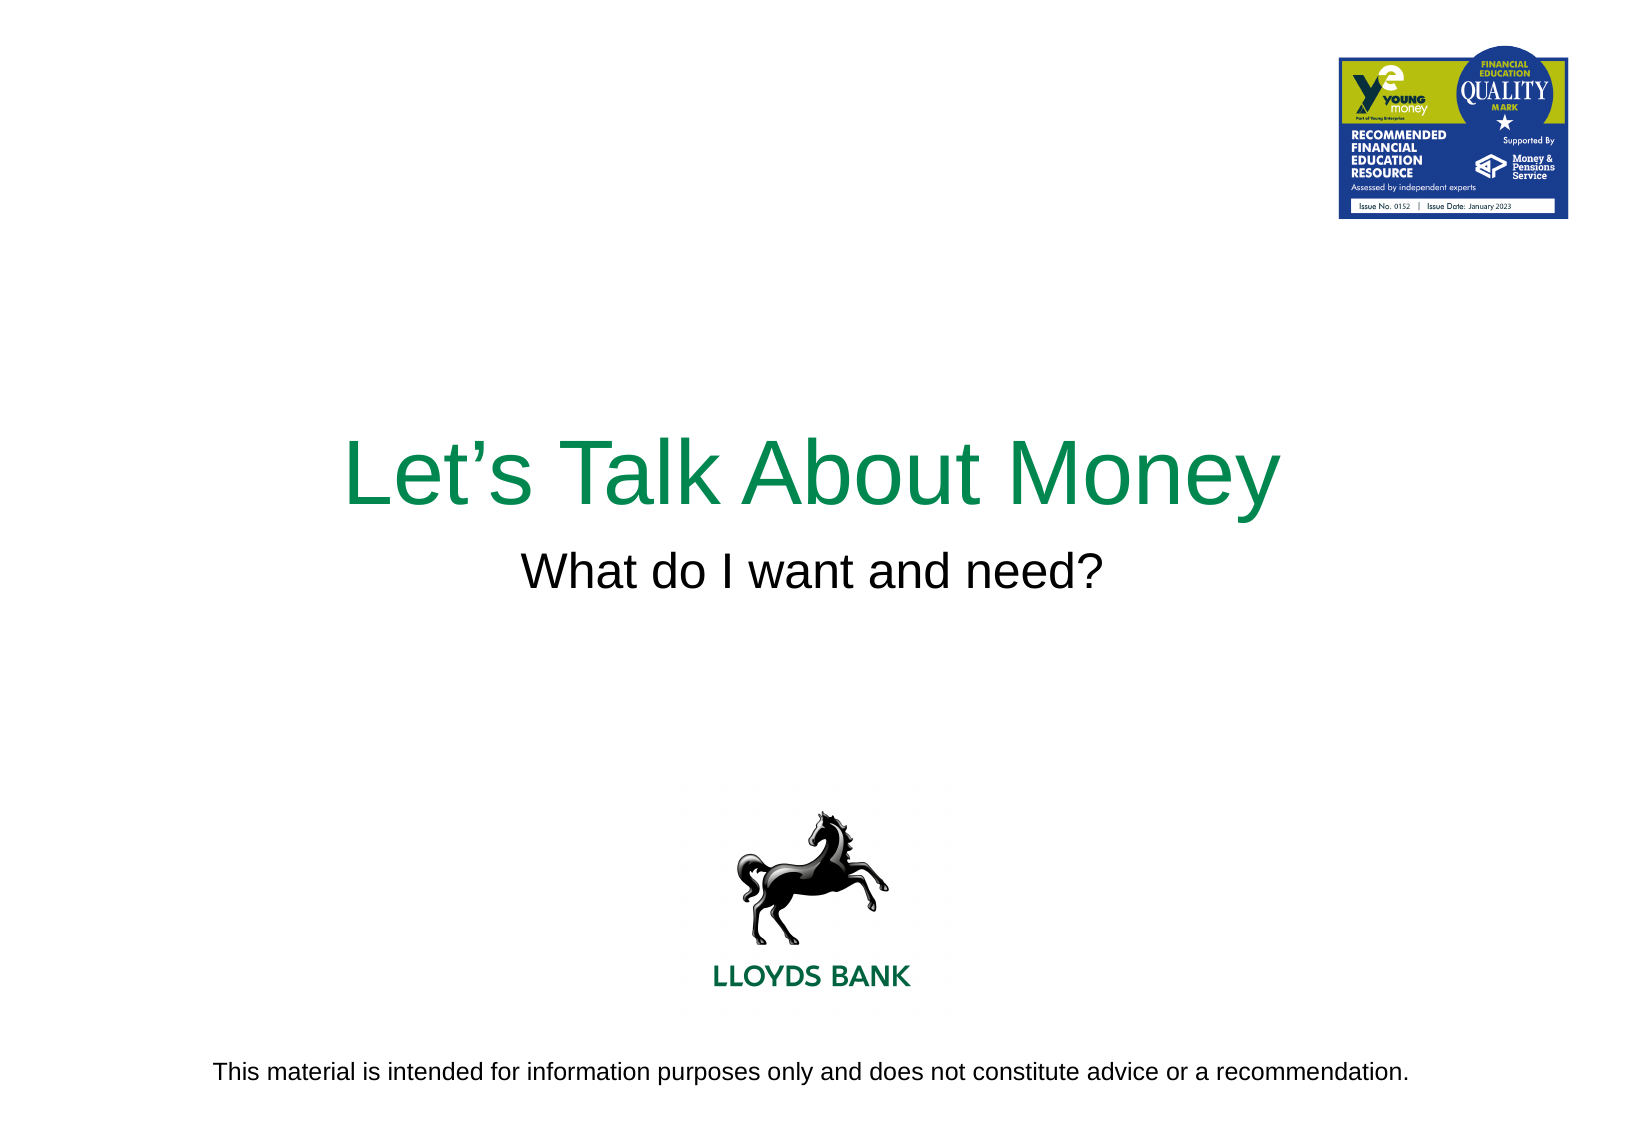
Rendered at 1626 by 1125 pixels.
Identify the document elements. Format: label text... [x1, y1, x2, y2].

picture [1331, 41, 1573, 224]
picture [673, 767, 952, 1019]
title What do I want and need? [0, 531, 1625, 594]
text_box Let’s Talk About Money [0, 413, 1625, 524]
text_box This material is intended for information purposes only and does not constitute advice or a recommendation. [0, 1055, 1625, 1086]
